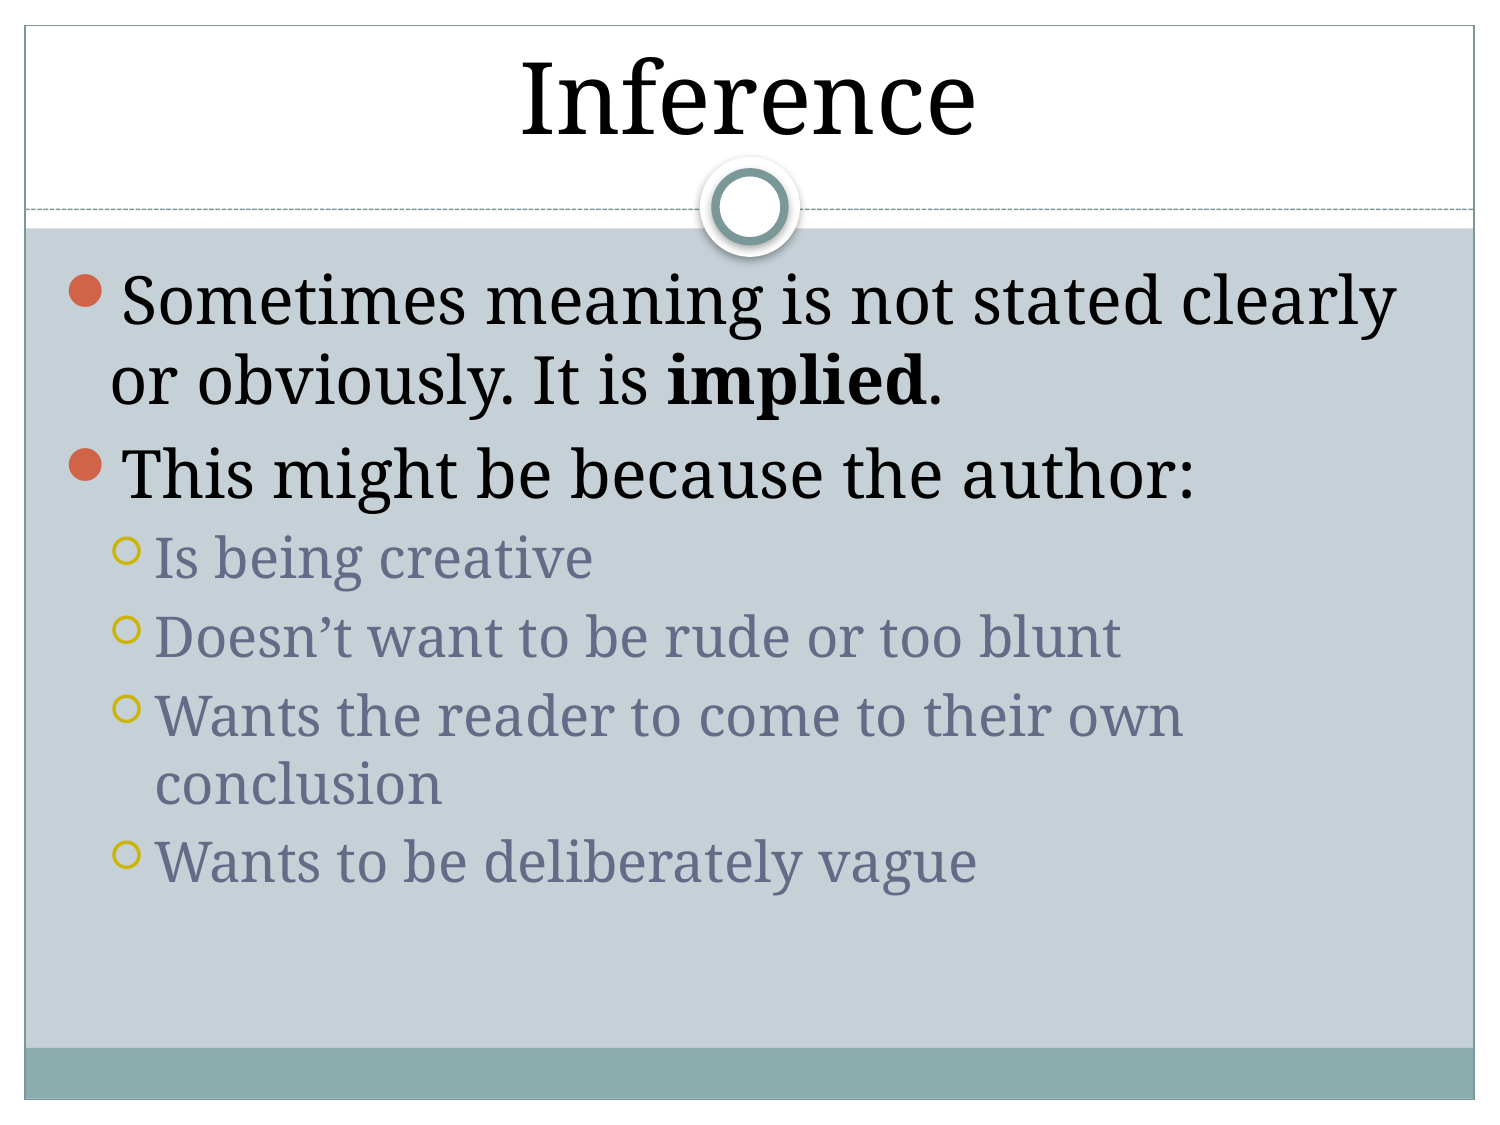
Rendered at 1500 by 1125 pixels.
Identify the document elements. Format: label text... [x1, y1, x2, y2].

list Sometimes meaning is not stated clearly or obviously. It is implied. This might be because the author: Is being creative Doesn’t want to be rude or too blunt Wants the reader to come to their own conclusion Wants to be deliberately vague [49, 250, 1445, 1001]
title Inference [49, 37, 1450, 162]
